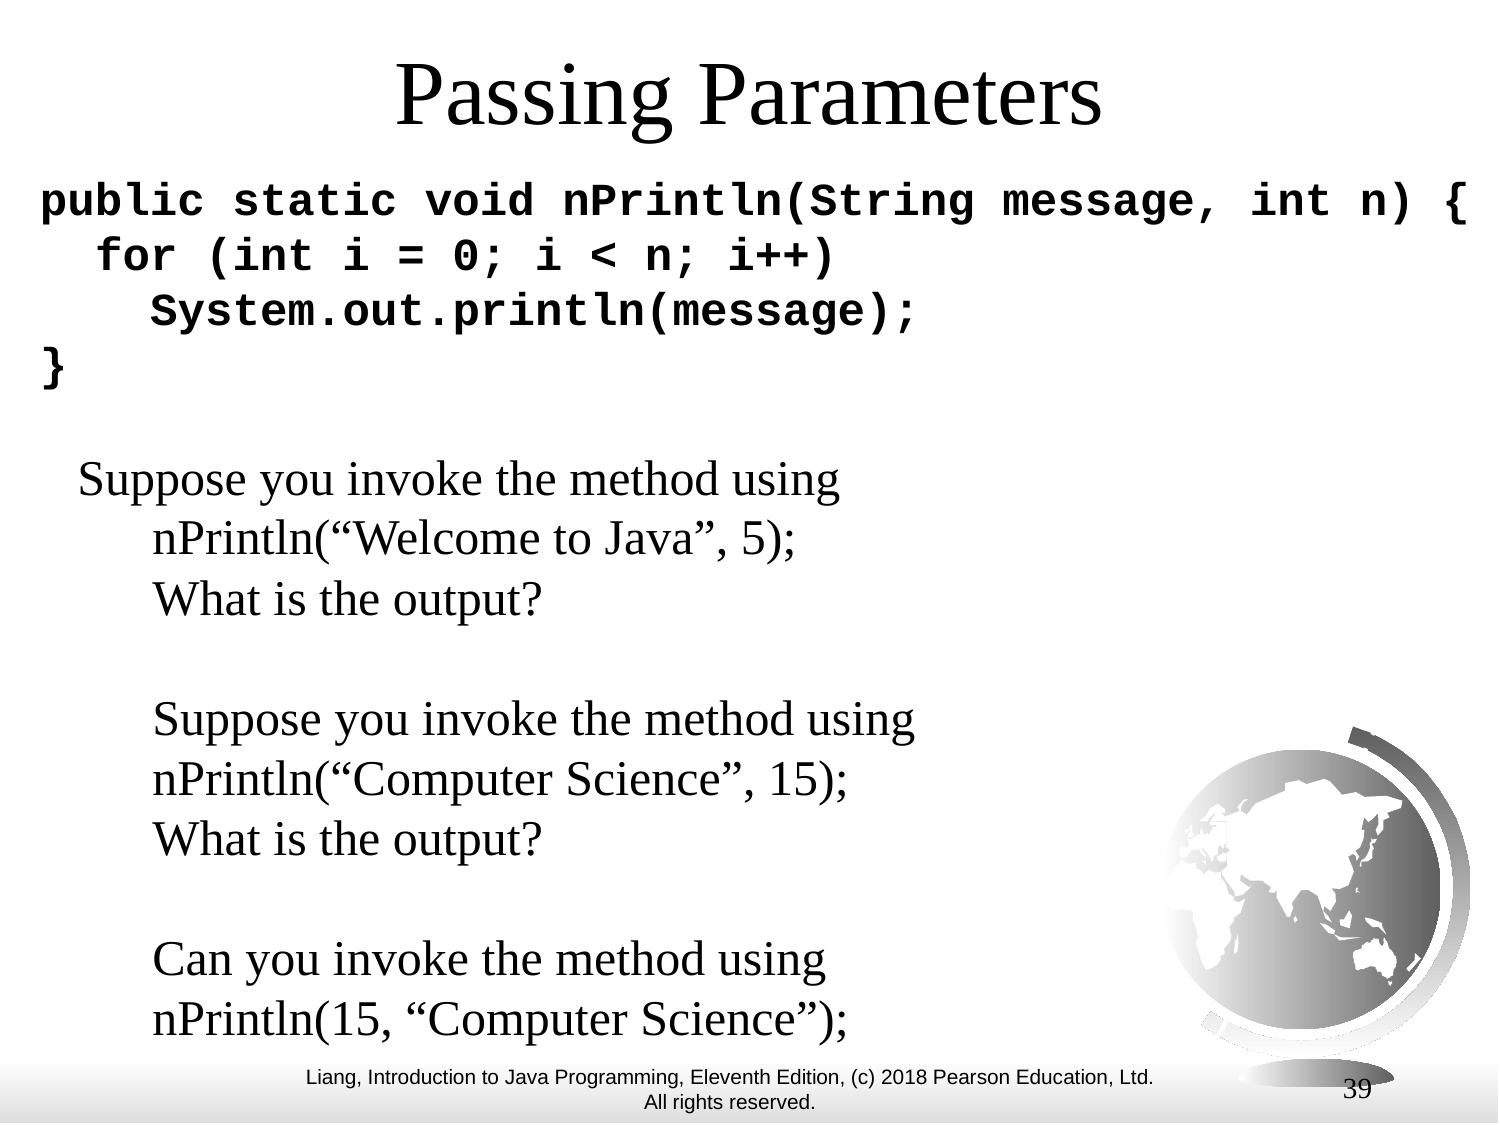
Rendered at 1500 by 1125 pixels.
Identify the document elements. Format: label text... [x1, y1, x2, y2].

title Passing Parameters [112, 37, 1388, 138]
slide_number 39 [1074, 1049, 1388, 1125]
list public static void nPrintln(String message, int n) { for (int i = 0; i < n; i++) System.out.println(message); } [24, 162, 1500, 425]
text_box Suppose you invoke the method using nPrintln(“Welcome to Java”, 5); What is the output? Suppose you invoke the method using nPrintln(“Computer Science”, 15); What is the output? Can you invoke the method using nPrintln(15, “Computer Science”); [62, 437, 1450, 975]
